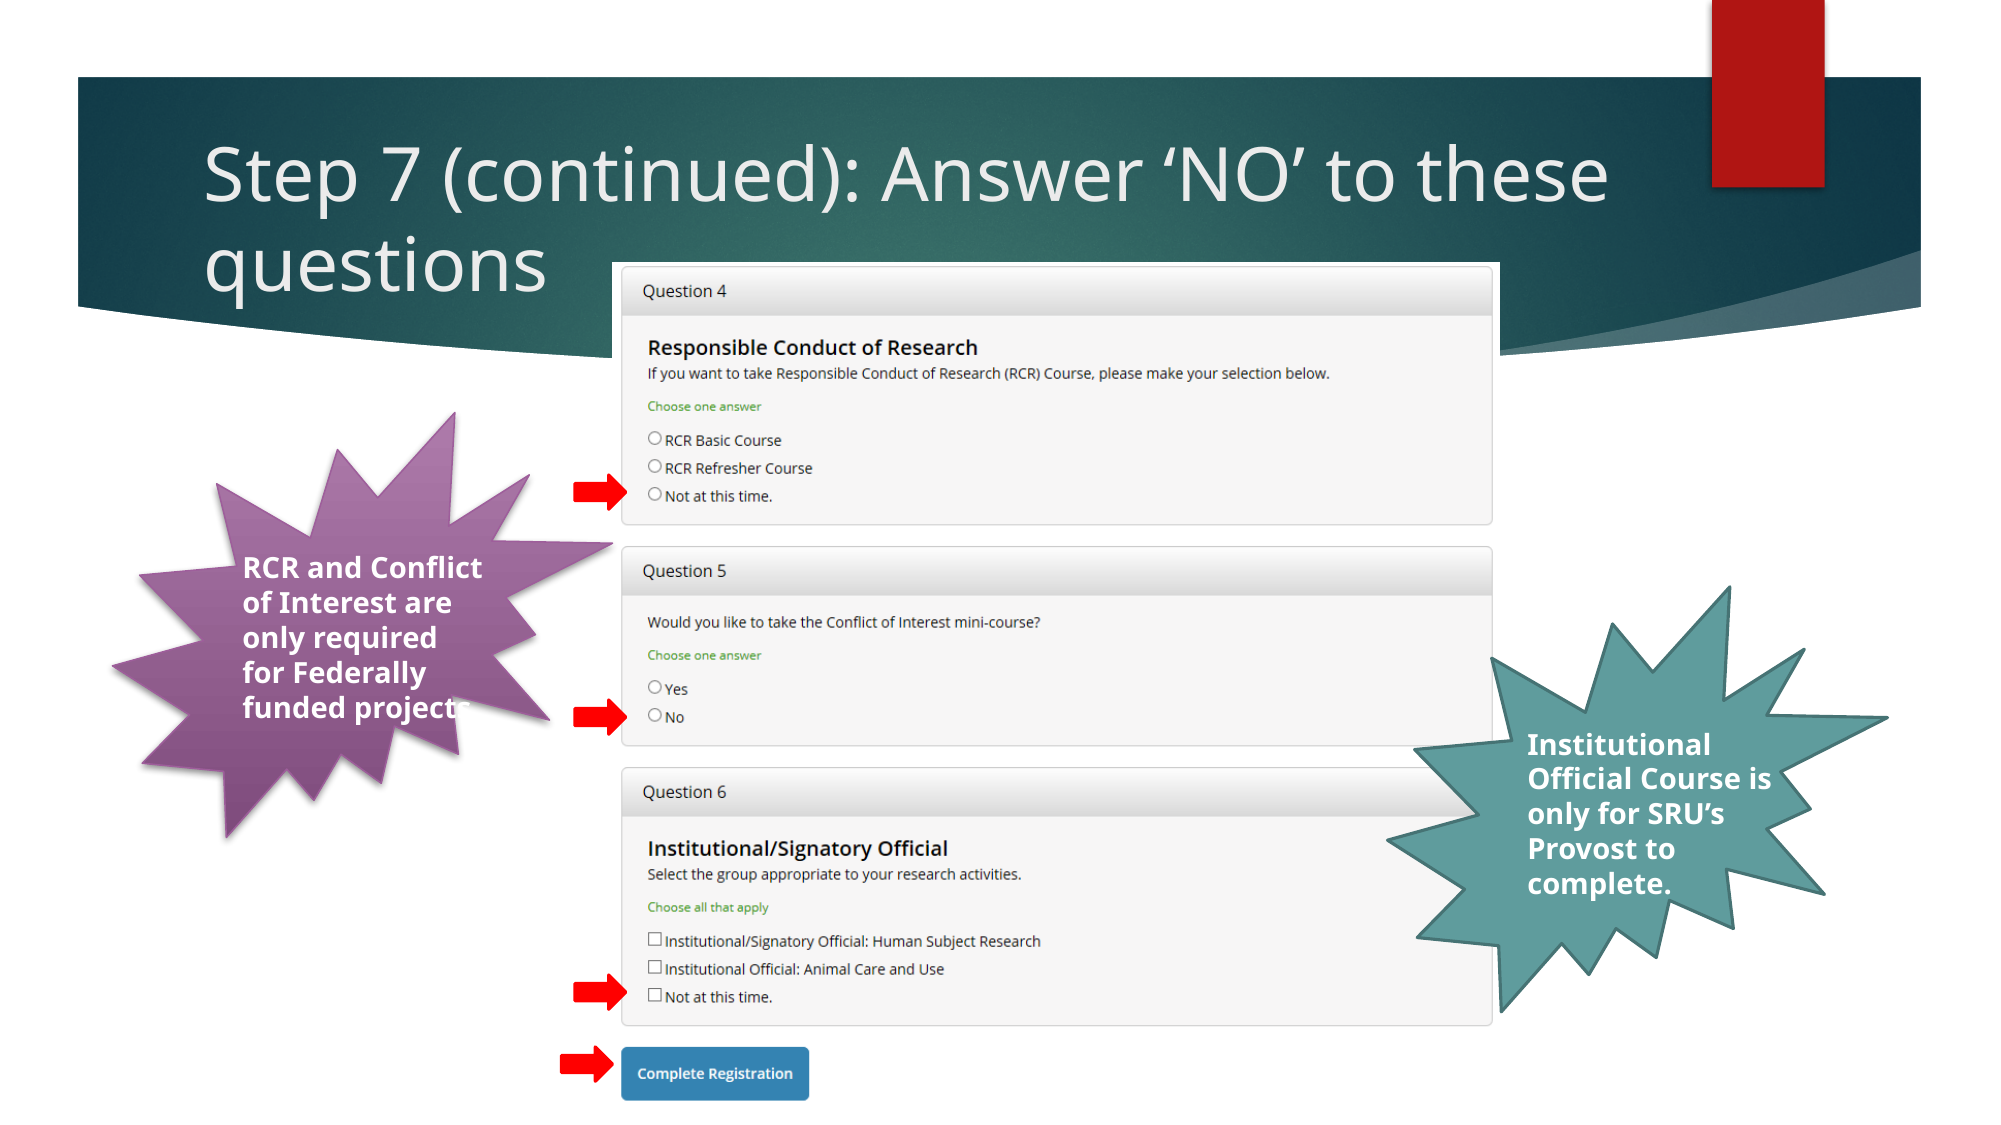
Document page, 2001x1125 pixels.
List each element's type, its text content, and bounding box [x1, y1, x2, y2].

text_box [573, 481, 606, 503]
text_box Institutional Official Course is only for SRU’s Provost to complete. [1512, 718, 1788, 908]
text_box [111, 566, 394, 839]
text_box RCR and Conflict of Interest are only required for Federally funded projects. [227, 542, 503, 732]
text_box [573, 981, 606, 1003]
text_box [559, 1045, 606, 1083]
text_box [503, 666, 551, 721]
text_box [406, 732, 460, 755]
text_box [1505, 585, 1890, 1011]
picture [612, 262, 1501, 1114]
text_box [215, 411, 606, 651]
text_box [573, 706, 606, 728]
title Step 7 (continued): Answer ‘NO’ to these questions [188, 158, 1725, 275]
